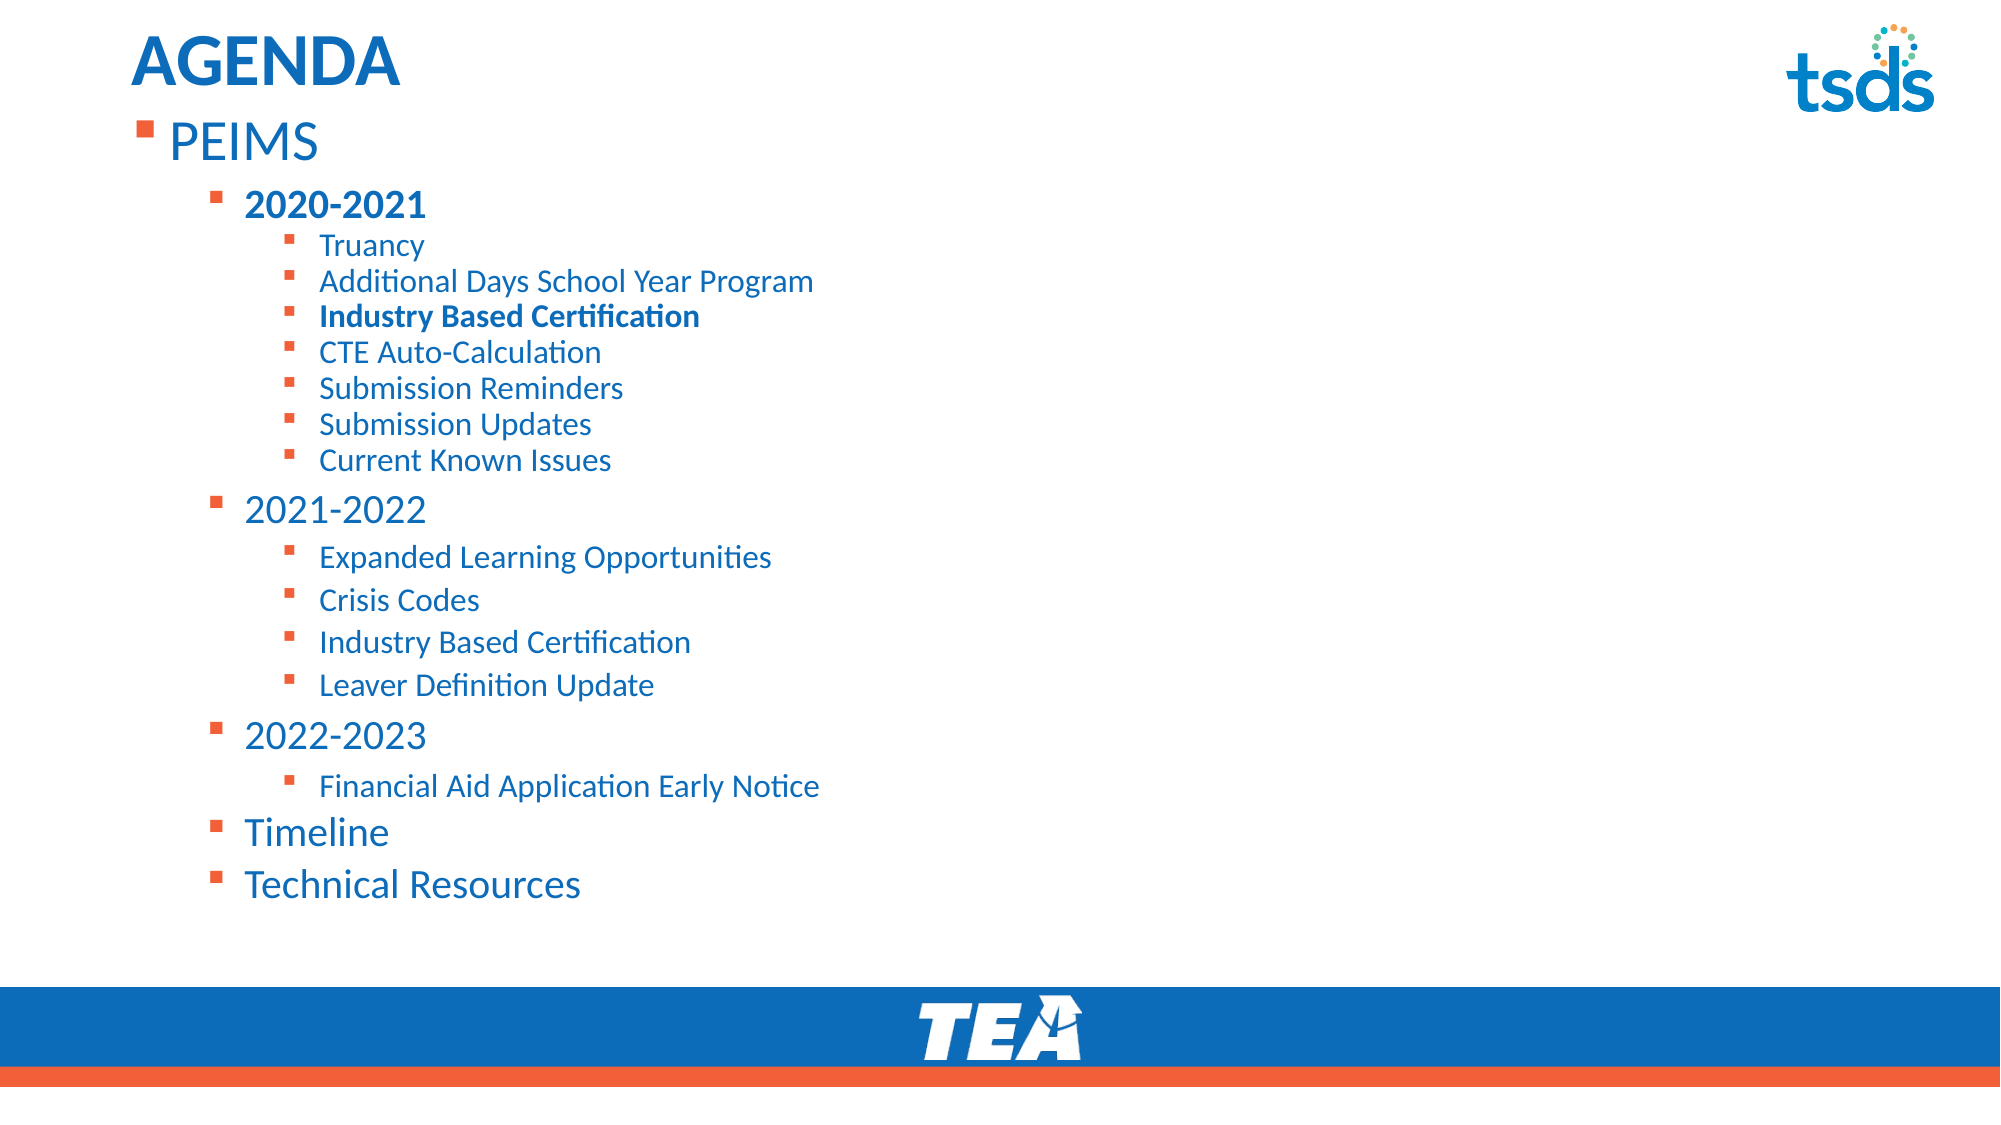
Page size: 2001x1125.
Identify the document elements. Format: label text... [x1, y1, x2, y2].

picture [918, 994, 1082, 1060]
list PEIMS 2020-2021​ Truancy Additional Days School Year Program Industry Based Certification CTE Auto-Calculation Submission Reminders Submission Updates​ Current Known Issues 2021-2022 Expanded Learning Opportunities Crisis Codes Industry Based Certification Leaver Definition Update 2022-2023 Financial Aid Application Early Notice Timeline​ Technical Resources [116, 94, 1860, 990]
title AGENDA [116, 0, 1942, 124]
